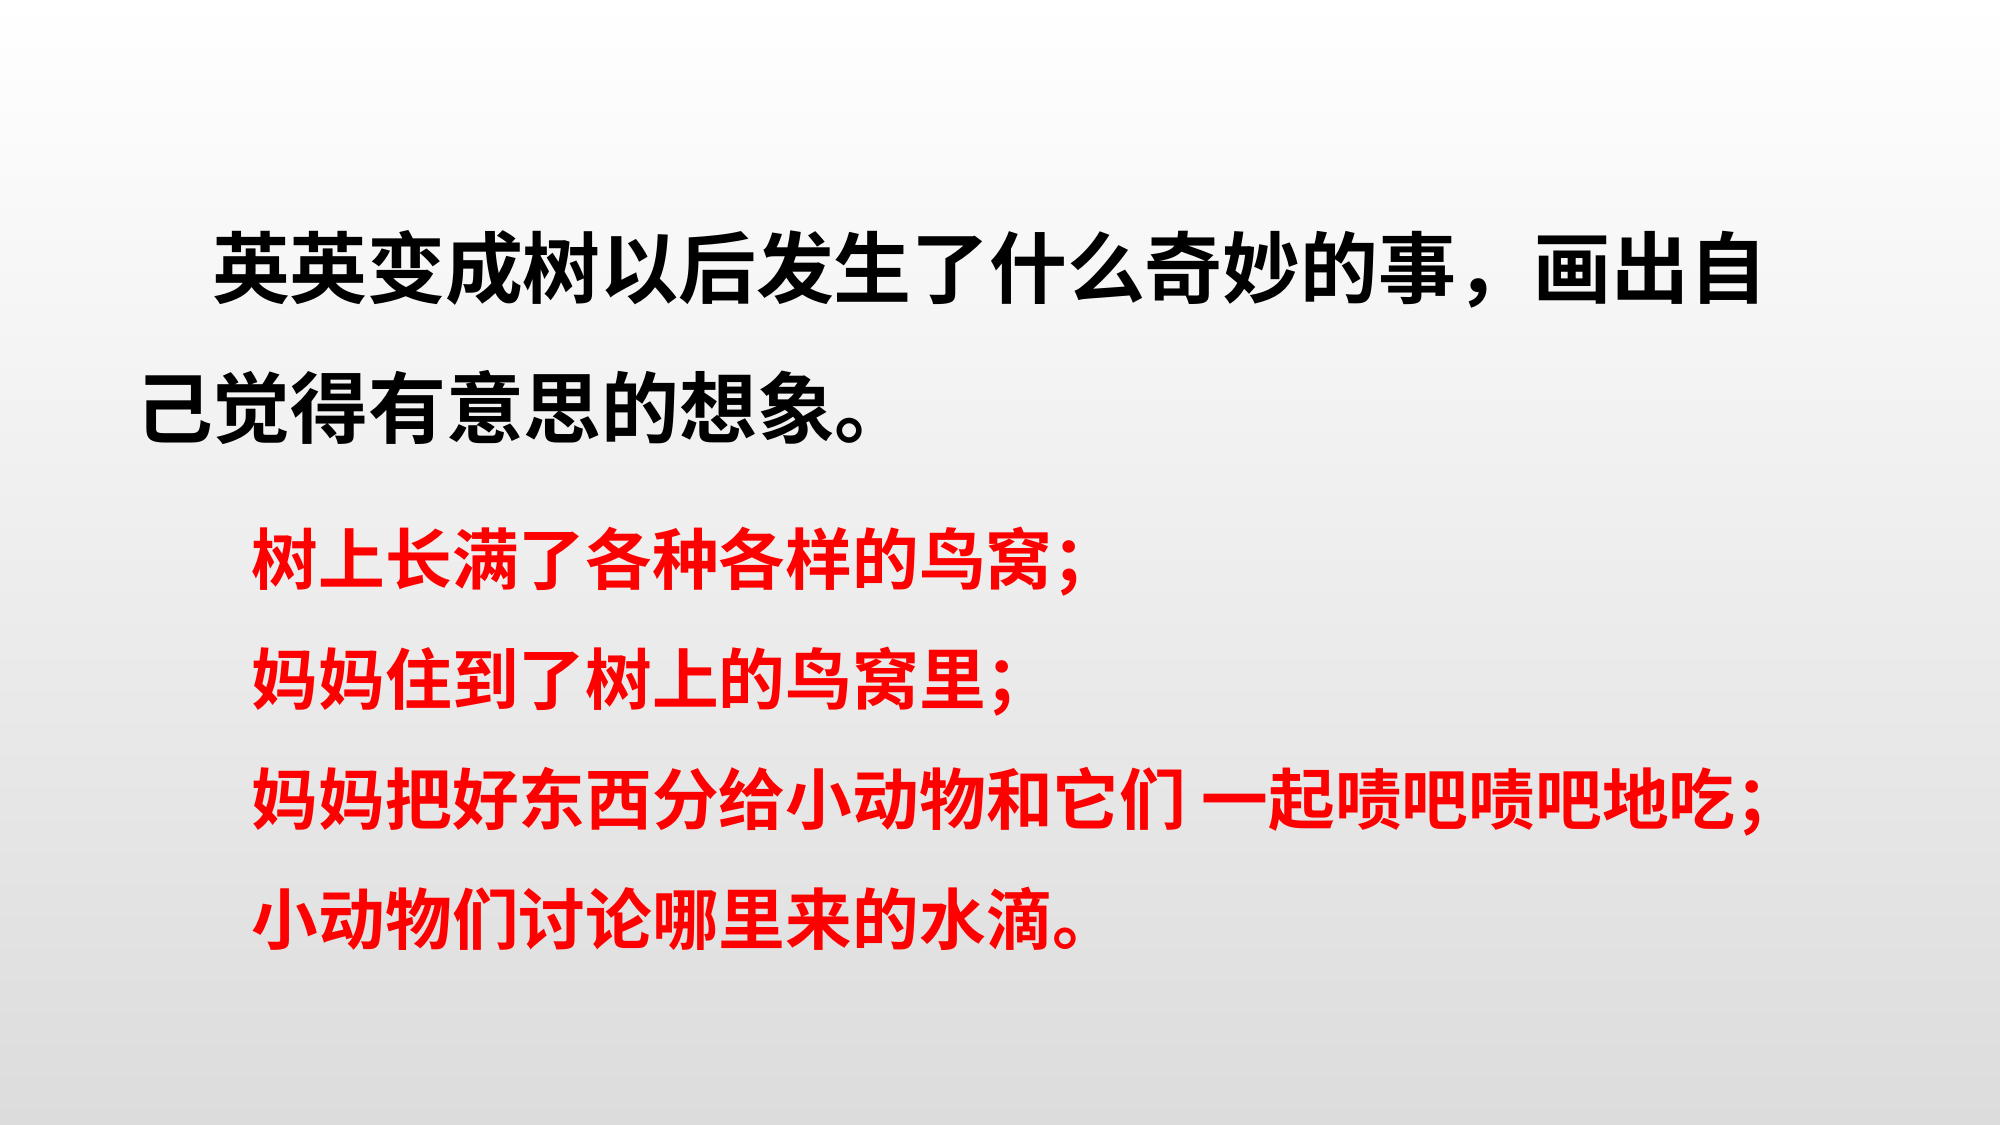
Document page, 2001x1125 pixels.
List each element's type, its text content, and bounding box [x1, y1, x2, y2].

text_box 树上长满了各种各样的鸟窝； 妈妈住到了树上的鸟窝里； 妈妈把好东西分给小动物和它们 一起啧吧啧吧地吃； 小动物们讨论哪里来的水滴。 [237, 470, 1888, 966]
text_box 英英变成树以后发生了什么奇妙的事，画出自己觉得有意思的想象。 [120, 165, 1821, 460]
